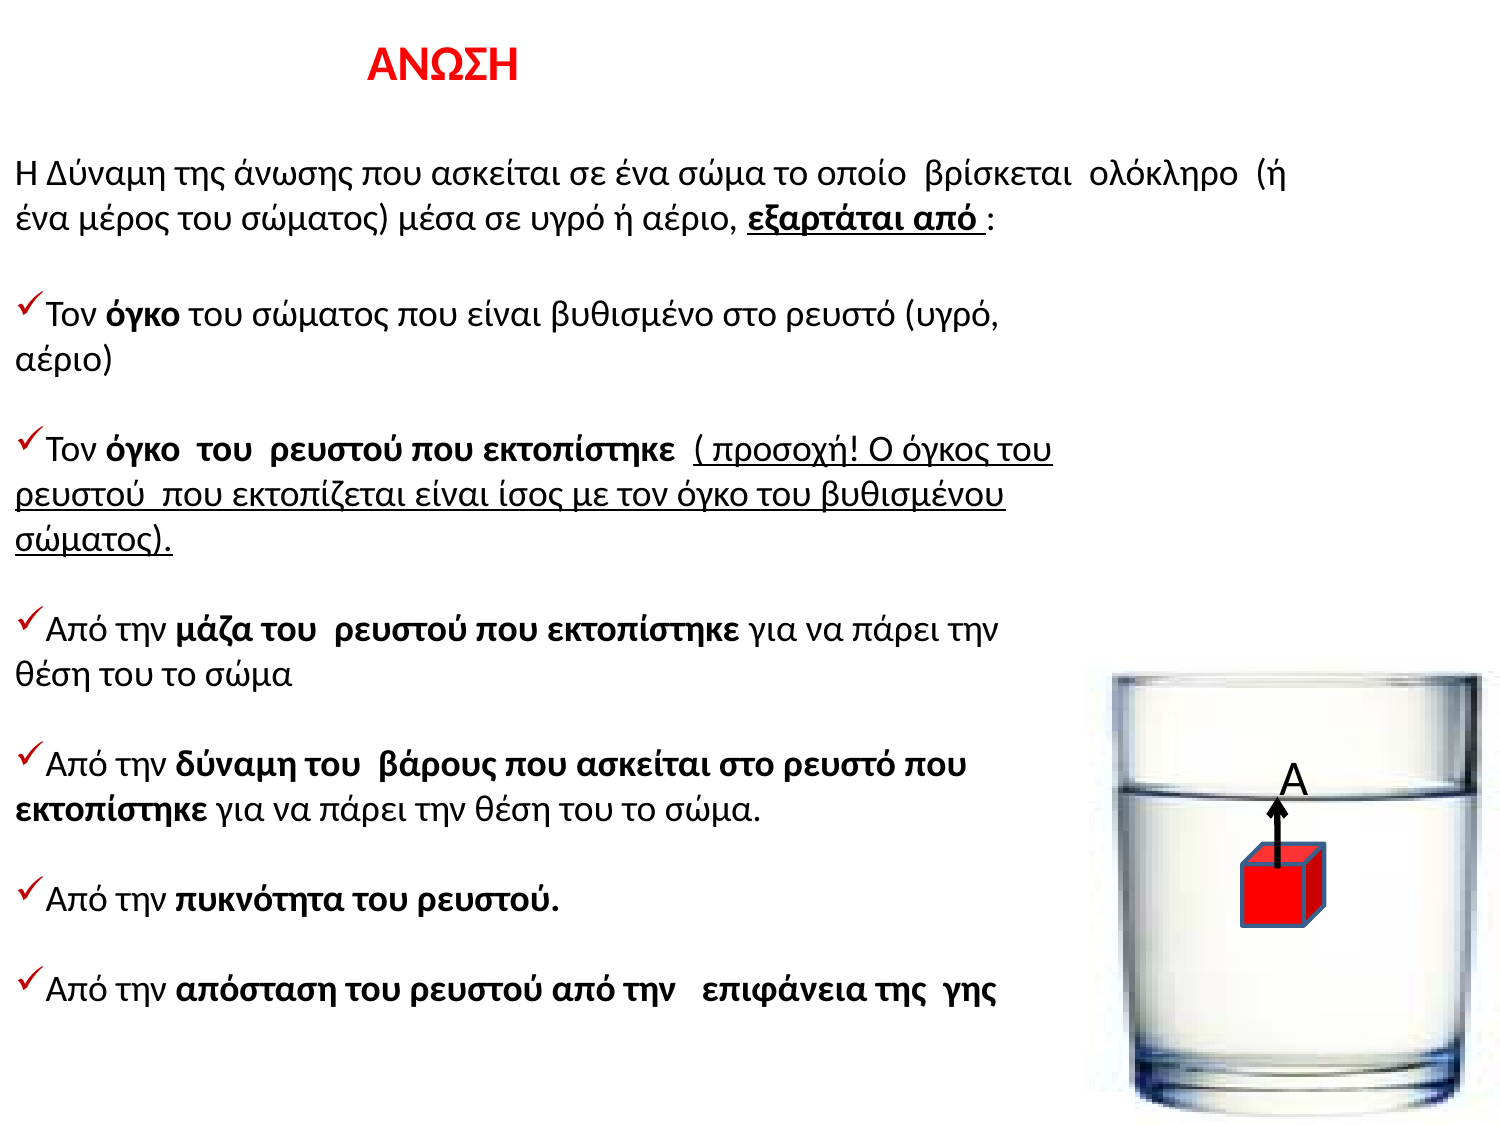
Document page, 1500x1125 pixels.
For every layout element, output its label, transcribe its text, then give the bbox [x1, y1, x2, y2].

text_box ΑΝΩΣΗ [352, 23, 535, 99]
picture [1083, 656, 1500, 1125]
text_box Τον όγκο του σώματος που είναι βυθισμένο στο ρευστό (υγρό, αέριο) Τον όγκο του ρευστού που εκτοπίστηκε ( προσοχή! Ο όγκος του ρευστού που εκτοπίζεται είναι ίσος με τον όγκο του βυθισμένου σώματος). Από την μάζα του ρευστού που εκτοπίστηκε για να πάρει την θέση του το σώμα Από την δύναμη του βάρους που ασκείται στο ρευστό που εκτοπίστηκε για να πάρει την θέση του το σώμα. Από την πυκνότητα του ρευστού. Από την απόσταση του ρευστού από την επιφάνεια της γης [0, 281, 1078, 1016]
text_box Η Δύναμη της άνωσης που ασκείται σε ένα σώμα το οποίο βρίσκεται ολόκληρο (ή ένα μέρος του σώματος) μέσα σε υγρό ή αέριο, εξαρτάται από : [0, 140, 1360, 291]
